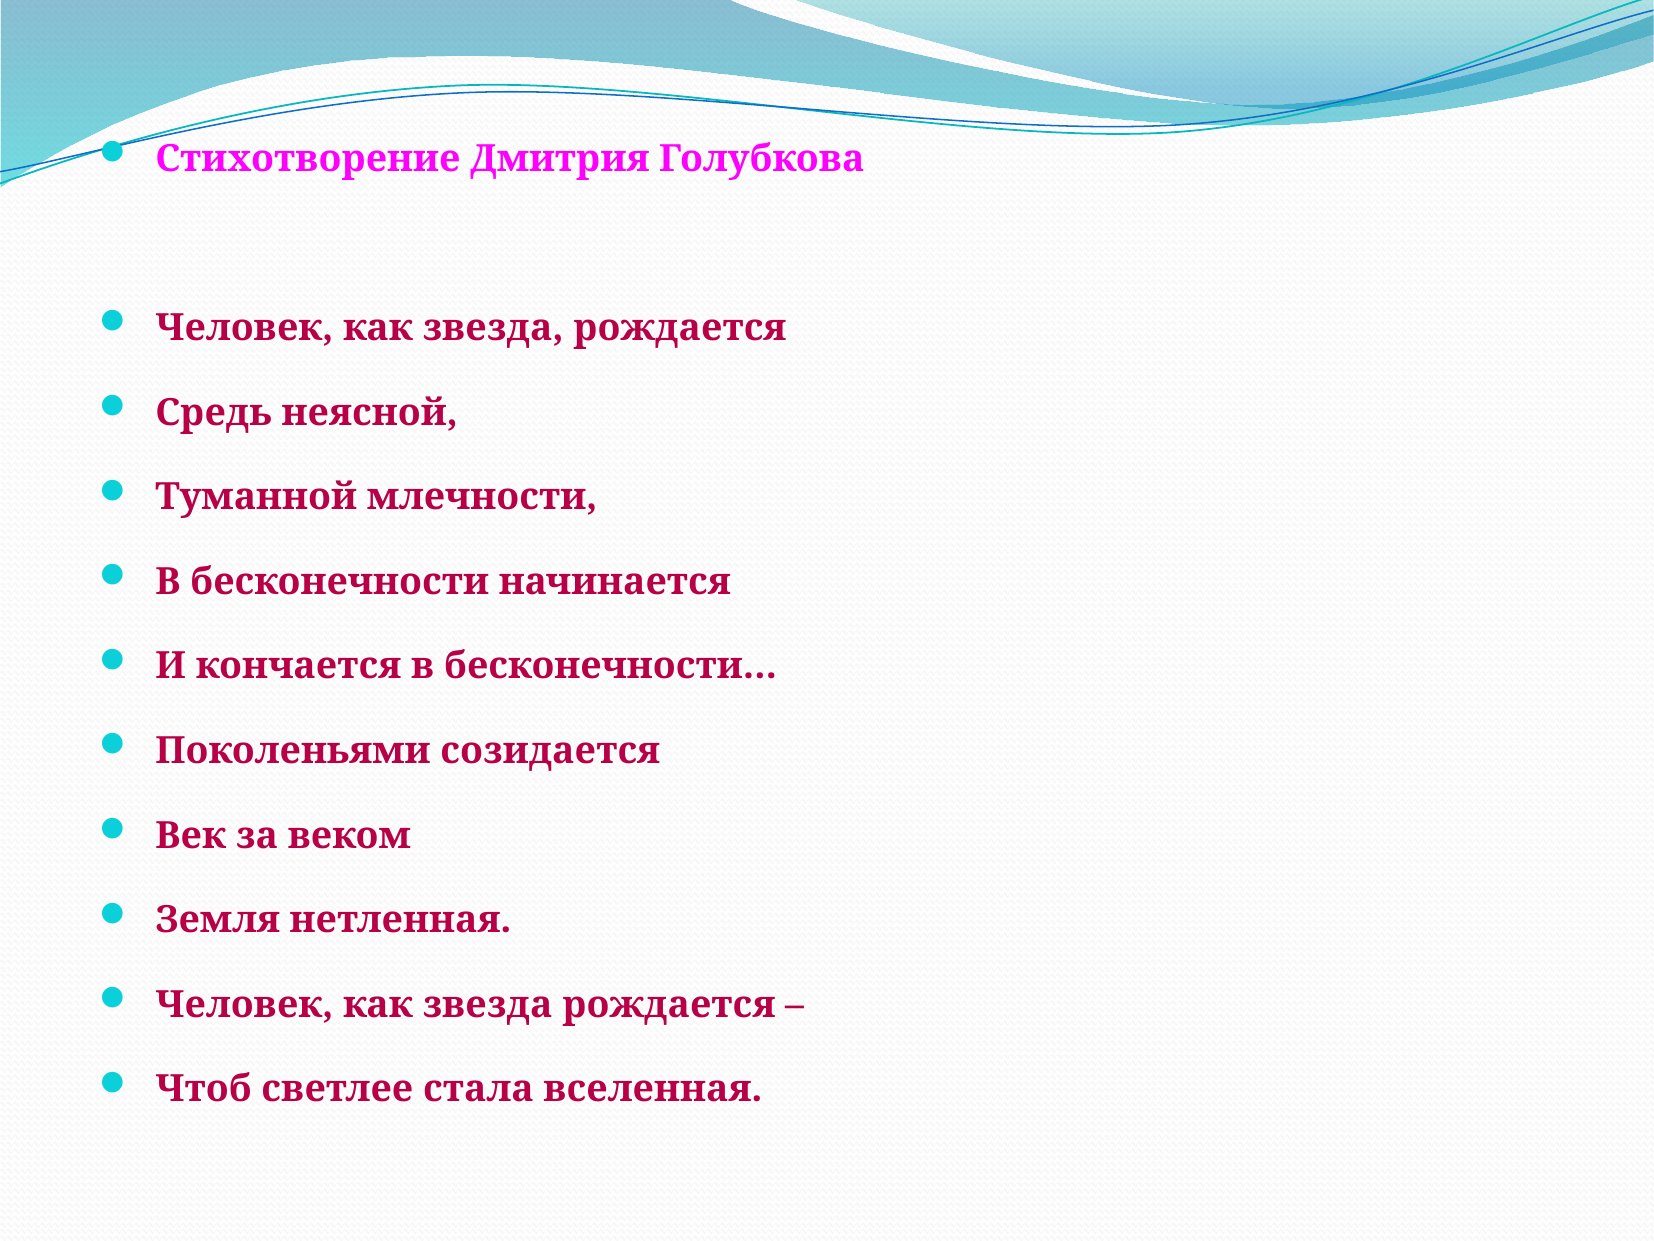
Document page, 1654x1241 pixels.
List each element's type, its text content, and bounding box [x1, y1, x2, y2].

list Стихотворение Дмитрия Голубкова Человек, как звезда, рождается Средь неясной, Туманной млечности, В бесконечности начинается И кончается в бесконечности… Поколеньями созидается Век за веком Земля нетленная. Человек, как звезда рождается – Чтоб светлее стала вселенная. [82, 129, 1538, 1010]
